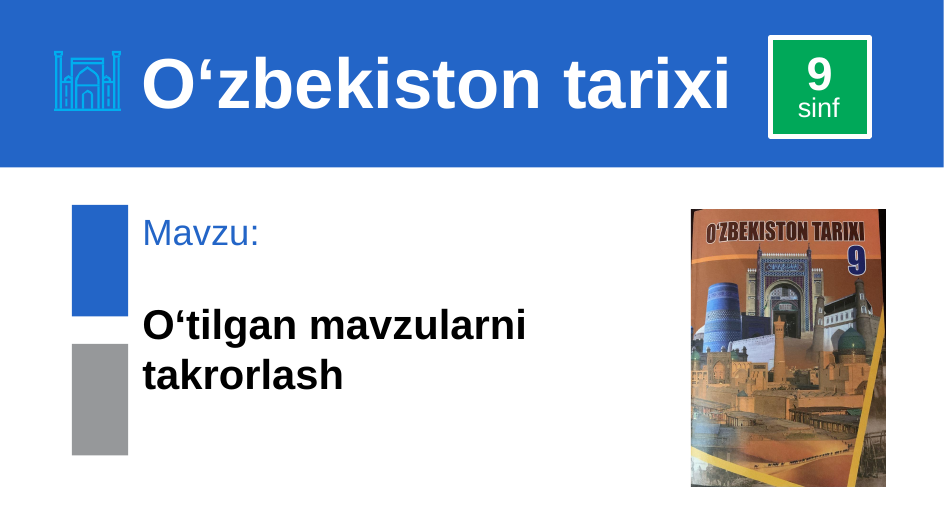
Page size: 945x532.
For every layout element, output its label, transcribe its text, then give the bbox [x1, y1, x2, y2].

text_box O‘zbekiston tarixi [139, 35, 778, 123]
text_box [54, 50, 121, 111]
text_box [0, 0, 944, 168]
text_box Mavzu: O‘tilgan mavzularni takrorlash [139, 209, 616, 439]
text_box [770, 37, 870, 137]
text_box 9 [806, 40, 836, 88]
text_box [71, 204, 129, 317]
text_box [71, 343, 129, 456]
text_box sinf [797, 88, 843, 124]
picture [690, 209, 886, 488]
